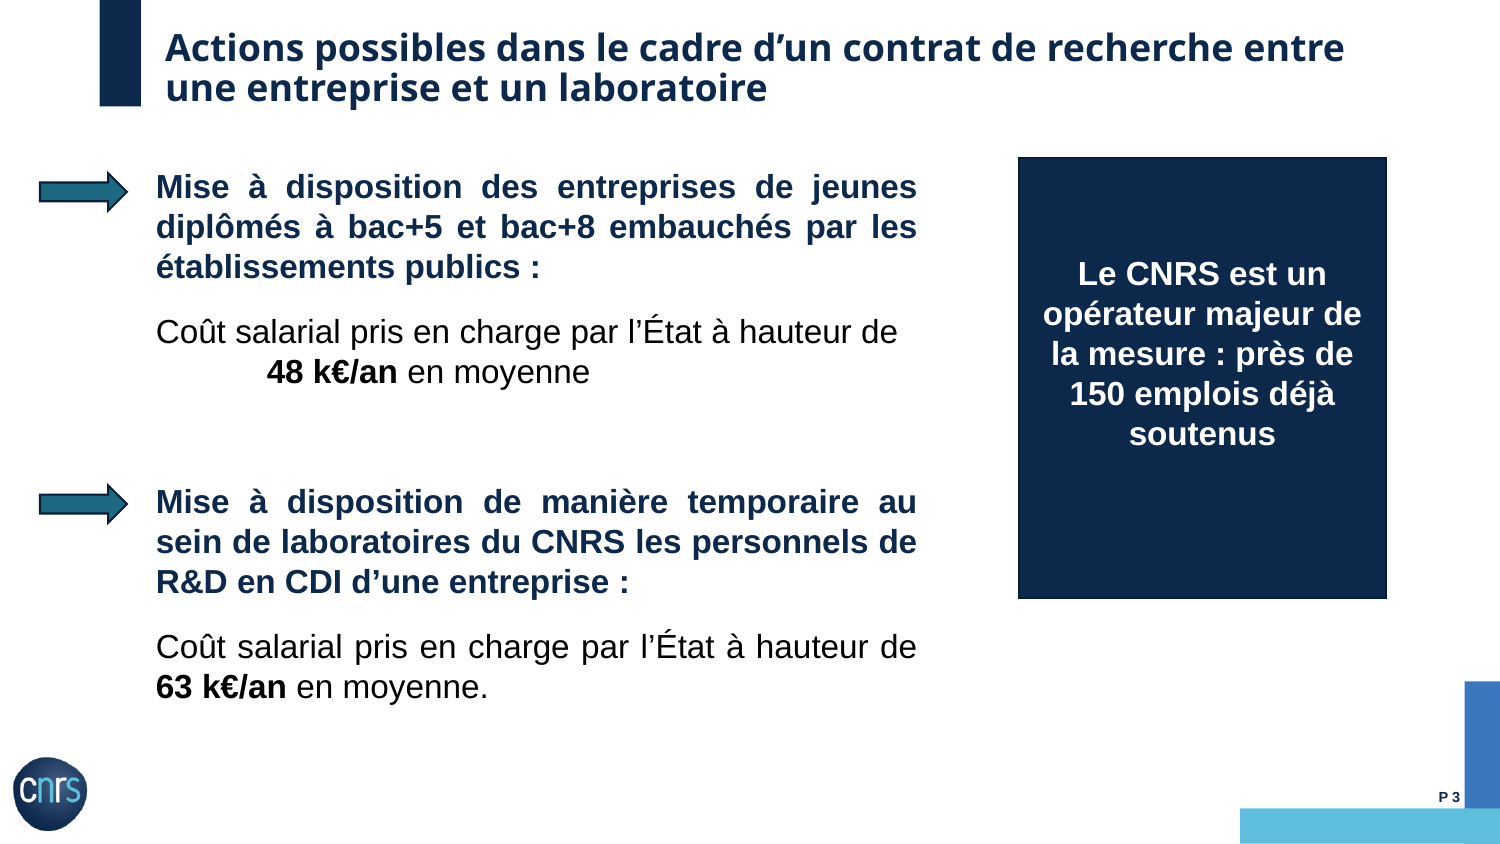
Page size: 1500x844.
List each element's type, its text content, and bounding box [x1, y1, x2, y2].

picture [11, 755, 89, 833]
slide_number P 3 [1386, 780, 1461, 806]
title Actions possibles dans le cadre d’un contrat de recherche entre une entreprise et un laboratoire [165, 61, 1424, 148]
text_box [38, 482, 129, 526]
text_box Le CNRS est un opérateur majeur de la mesure : près de 150 emplois déjà soutenus [1018, 157, 1387, 599]
text_box [38, 170, 129, 214]
text_box Mise à disposition des entreprises de jeunes diplômés à bac+5 et bac+8 embauchés par les établissements publics : Coût salarial pris en charge par l’État à hauteur de 48 k€/an en moyenne Mise à disposition de manière temporaire au sein de laboratoires du CNRS les personnels de R&D en CDI d’une entreprise : Coût salarial pris en charge par l’État à hauteur de 63 k€/an en moyenne. [141, 158, 934, 842]
